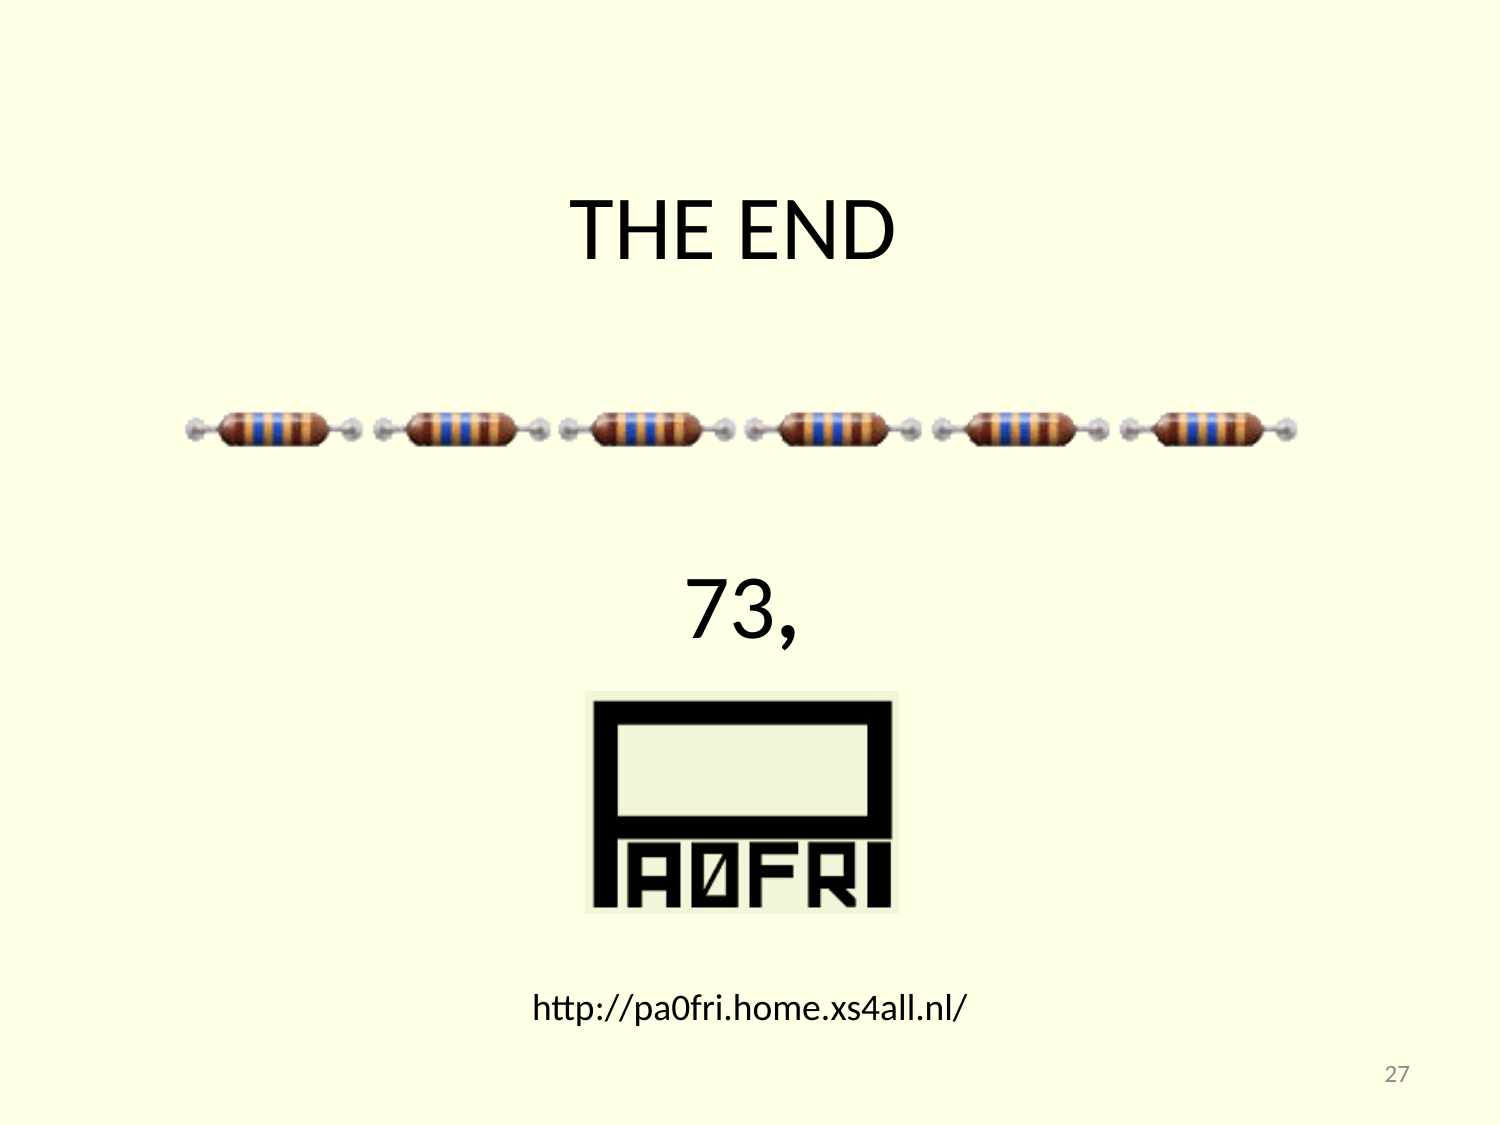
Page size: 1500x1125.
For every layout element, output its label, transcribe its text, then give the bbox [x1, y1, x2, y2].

text_box 73, [668, 538, 815, 664]
title THE END [58, 128, 1409, 317]
picture [140, 386, 1344, 474]
text_box http://pa0fri.home.xs4all.nl/ [0, 975, 1500, 1036]
picture [585, 691, 899, 914]
slide_number 27 [1074, 1042, 1425, 1103]
